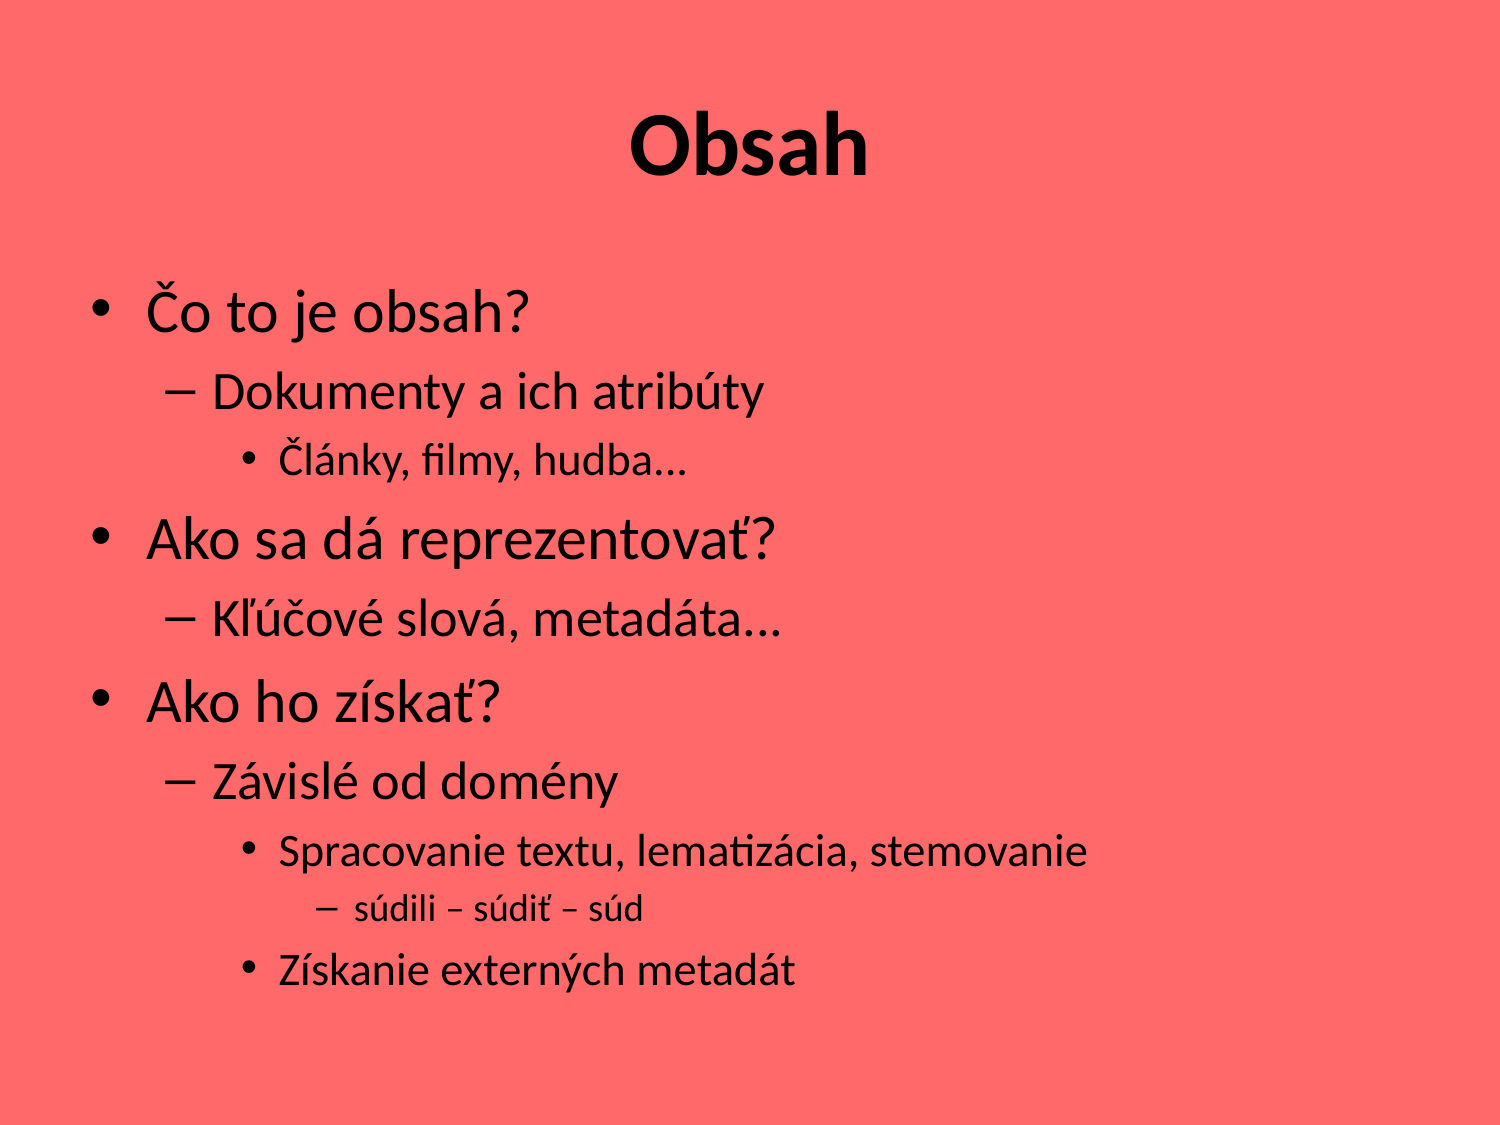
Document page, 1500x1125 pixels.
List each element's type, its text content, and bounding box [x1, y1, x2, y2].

list Čo to je obsah? Dokumenty a ich atribúty Články, filmy, hudba... Ako sa dá reprezentovať? Kľúčové slová, metadáta... Ako ho získať? Závislé od domény Spracovanie textu, lematizácia, stemovanie súdili – súdiť – súd Získanie externých metadát [75, 262, 1425, 1005]
title Obsah [75, 45, 1425, 233]
